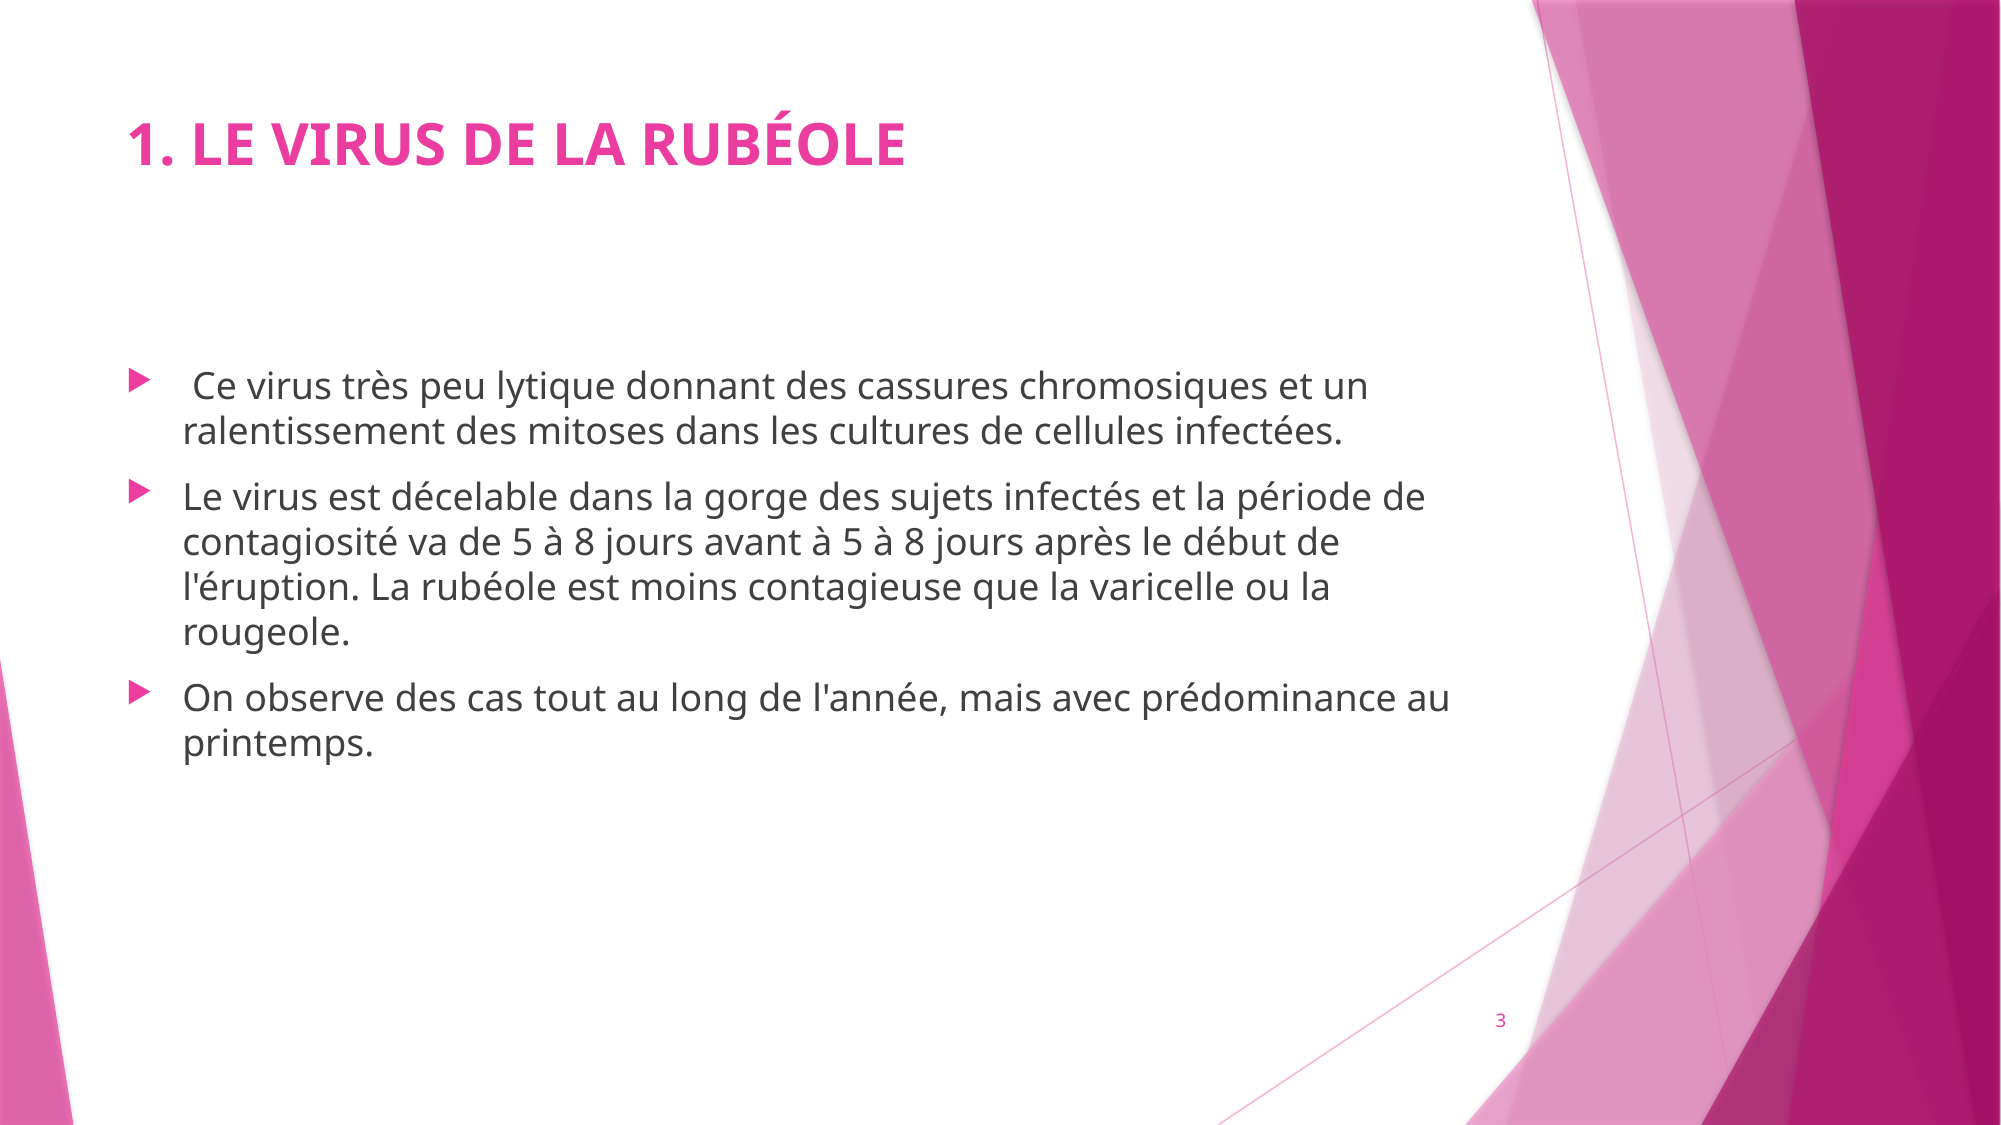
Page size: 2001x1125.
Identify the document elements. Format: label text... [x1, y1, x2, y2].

slide_number 3 [1409, 991, 1522, 1051]
title 1. LE VIRUS DE LA RUBÉOLE [111, 99, 1522, 317]
list Ce virus très peu lytique donnant des cassures chromosiques et un ralentissement des mitoses dans les cultures de cellules infectées. Le virus est décelable dans la gorge des sujets infectés et la période de contagiosité va de 5 à 8 jours avant à 5 à 8 jours après le début de l'éruption. La rubéole est moins contagieuse que la varicelle ou la rougeole. On observe des cas tout au long de l'année, mais avec prédominance au printemps. [111, 354, 1522, 992]
